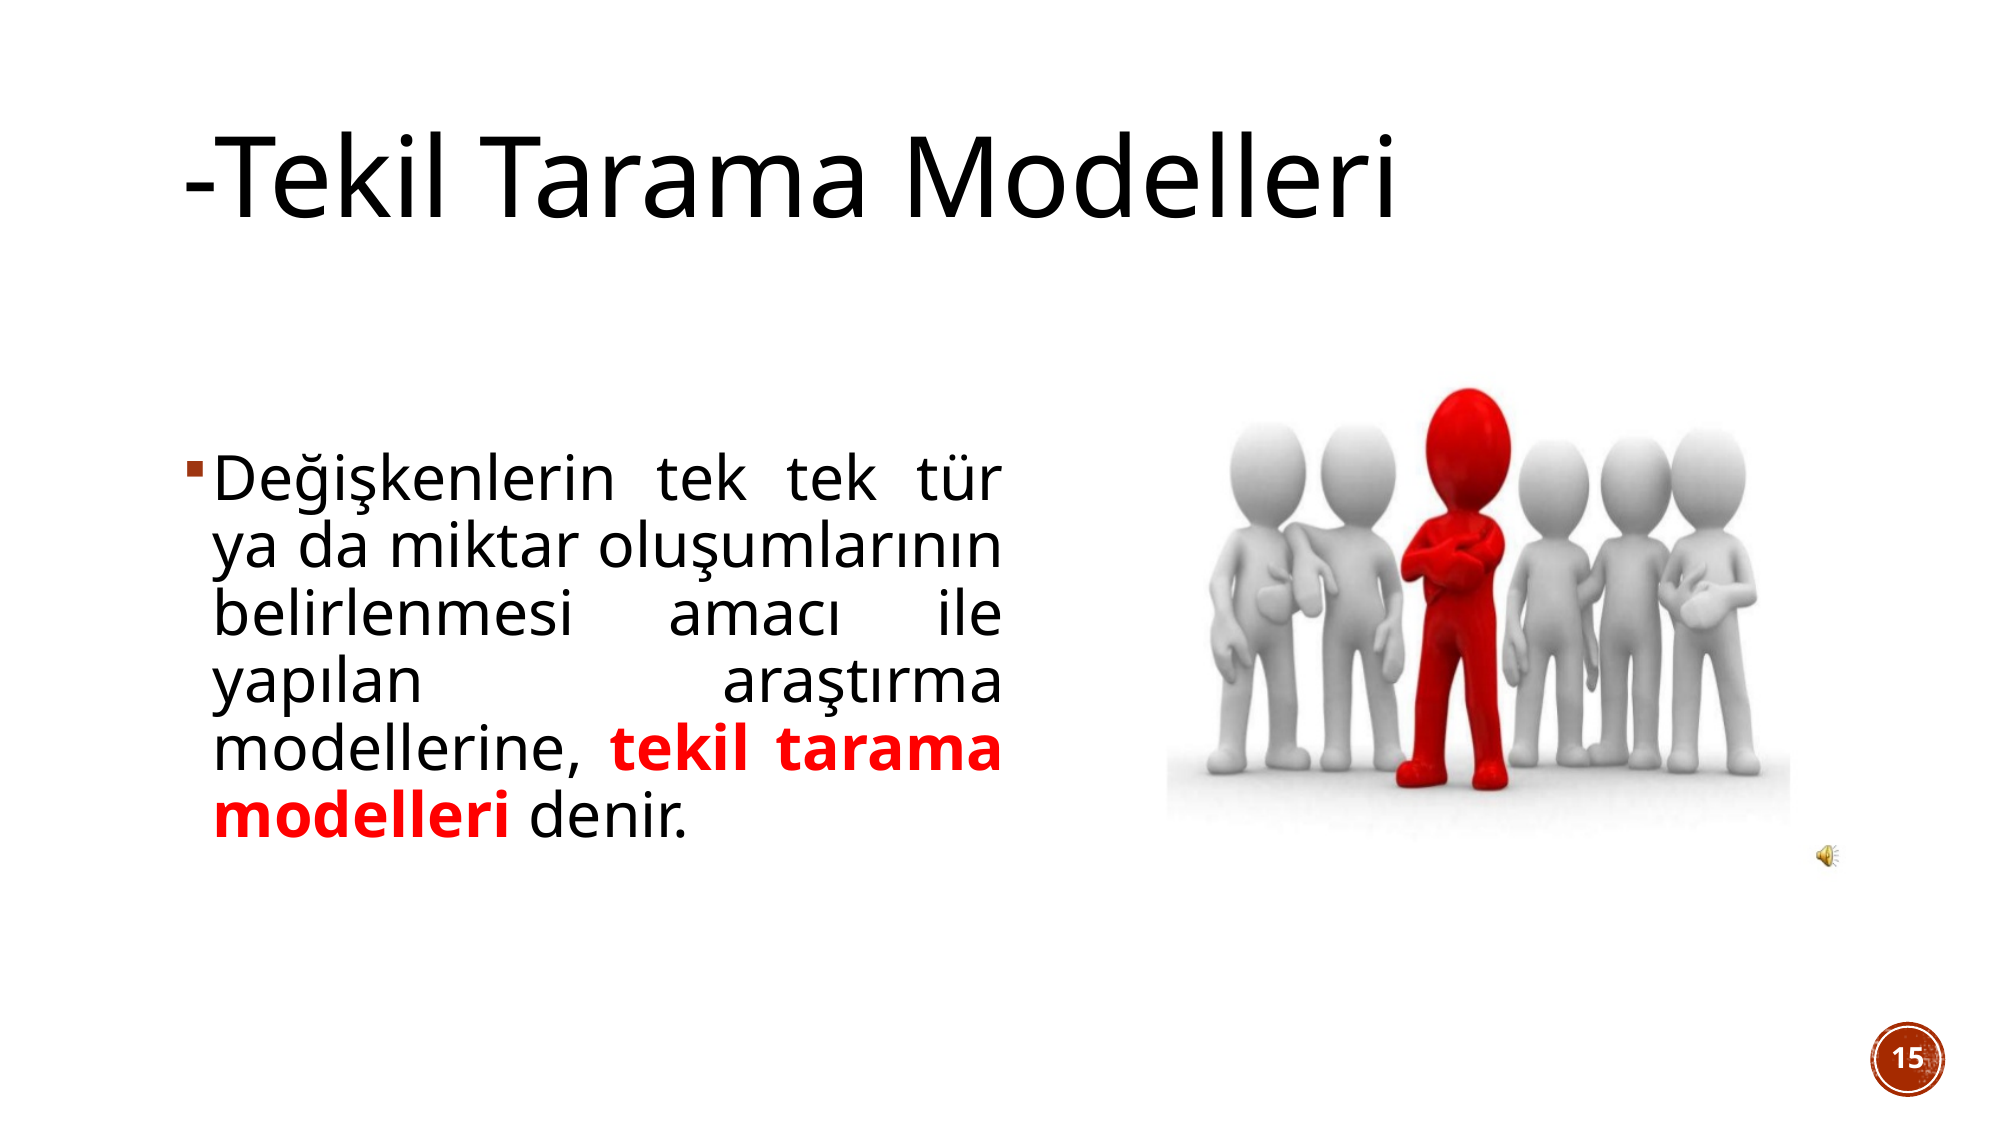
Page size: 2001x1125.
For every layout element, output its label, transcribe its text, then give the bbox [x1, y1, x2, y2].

picture [1098, 315, 1853, 882]
slide_number 15 [1855, 1028, 1961, 1089]
title -Tekil Tarama Modelleri [168, 49, 1826, 314]
list Değişkenlerin tek tek tür ya da miktar oluşumlarının belirlenmesi amacı ile yapılan araştırma modellerine, tekil tarama modelleri denir. [168, 438, 1021, 894]
